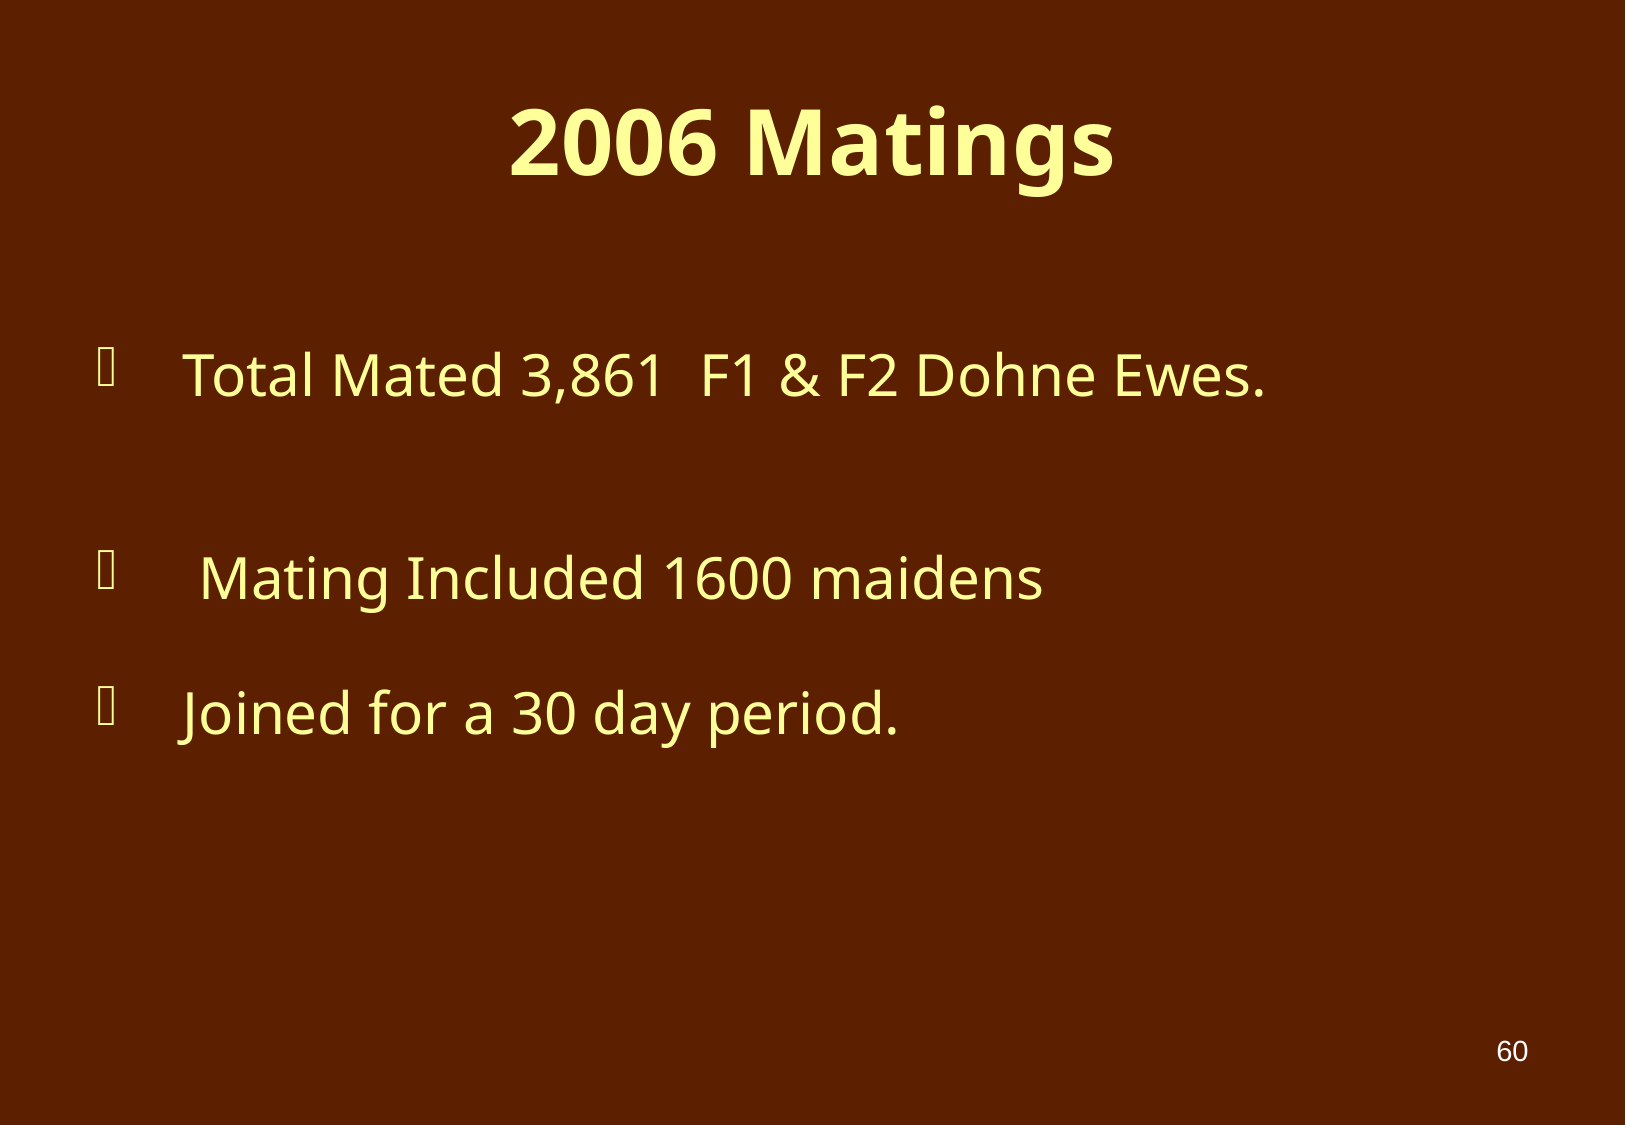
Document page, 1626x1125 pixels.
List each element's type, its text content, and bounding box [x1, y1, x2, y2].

list Total Mated 3,861 F1 & F2 Dohne Ewes. Mating Included 1600 maidens Joined for a 30 day period. [81, 262, 1544, 1005]
title 2006 Matings [81, 45, 1544, 233]
slide_number 60 [1164, 1024, 1544, 1103]
